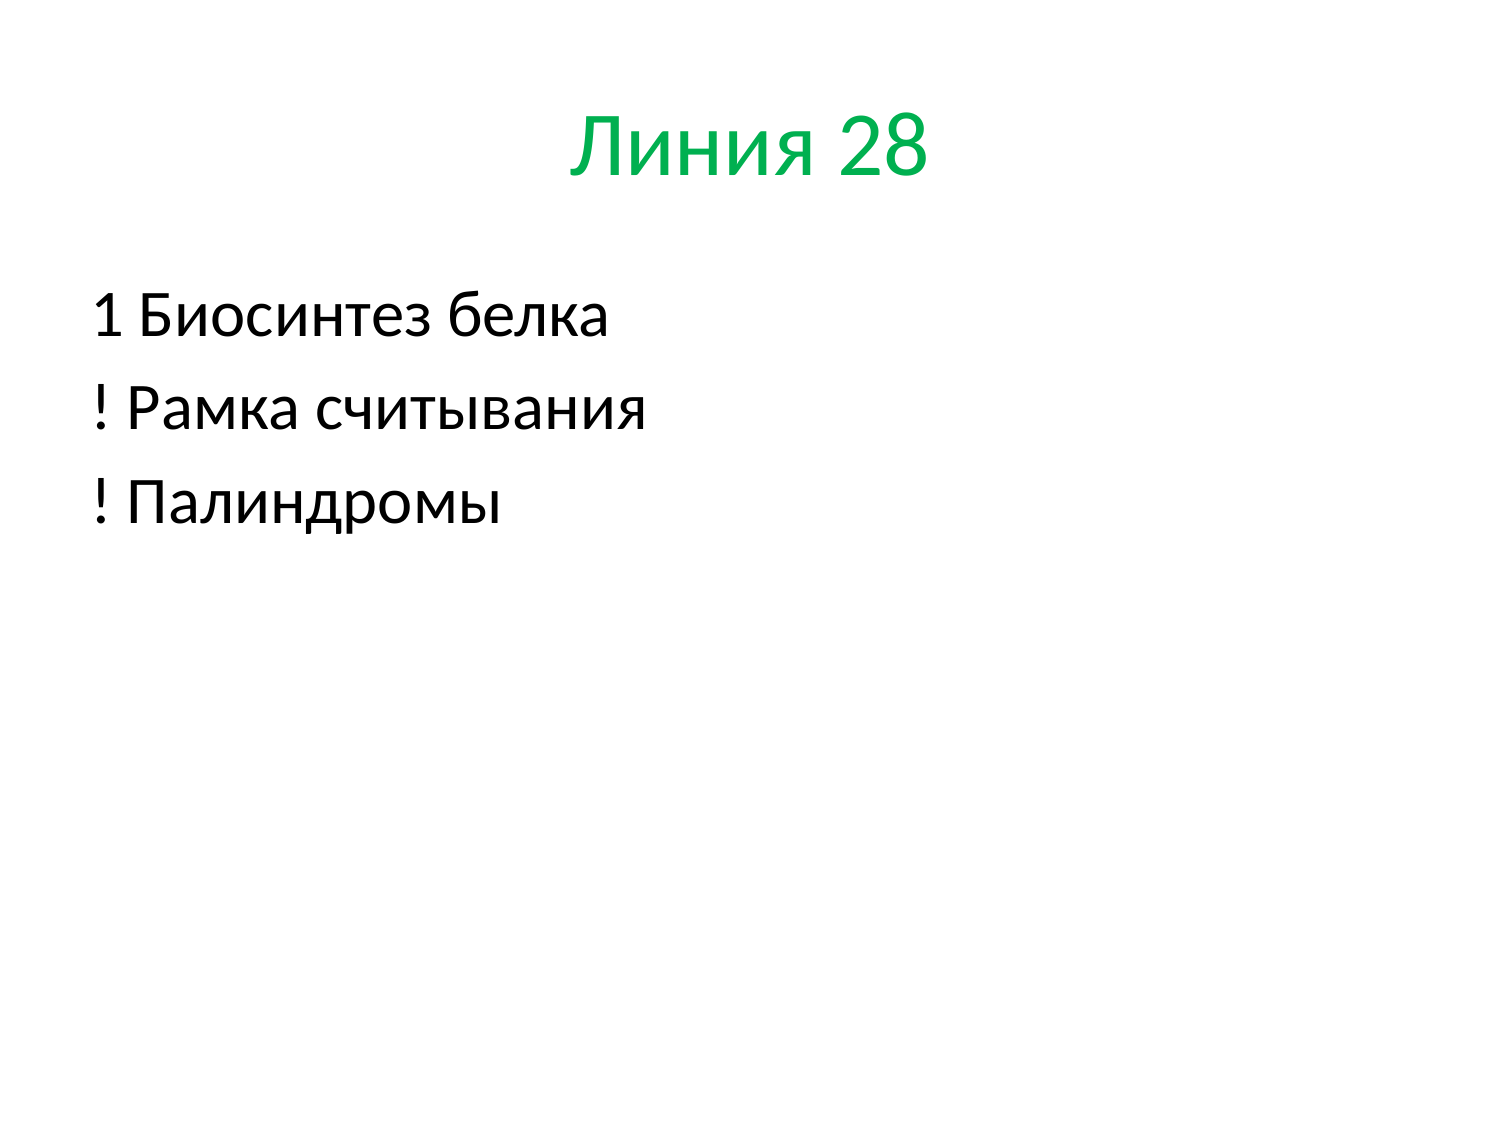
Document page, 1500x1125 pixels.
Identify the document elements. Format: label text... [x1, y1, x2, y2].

title Линия 28 [75, 45, 1425, 233]
list 1 Биосинтез белка ! Рамка считывания ! Палиндромы [75, 262, 1425, 1005]
